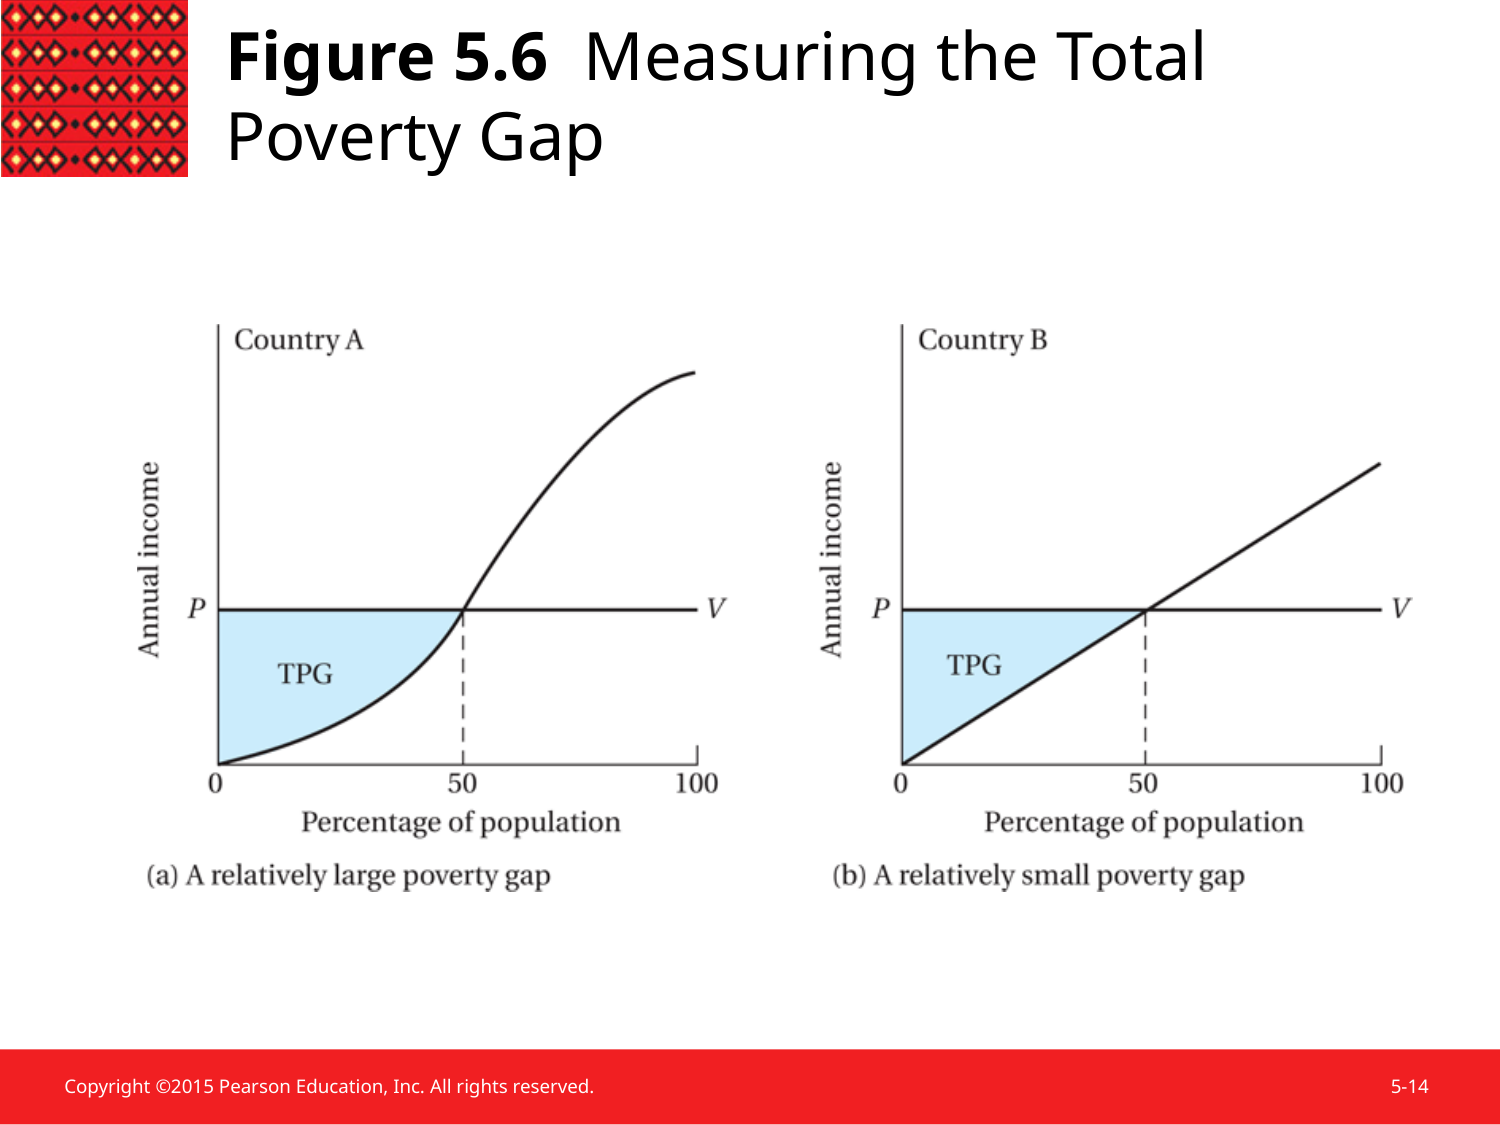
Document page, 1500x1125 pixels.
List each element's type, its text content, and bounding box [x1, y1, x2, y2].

title Figure 5.6 Measuring the Total Poverty Gap [225, 0, 1463, 188]
picture [1, 0, 188, 177]
picture [137, 324, 1413, 892]
